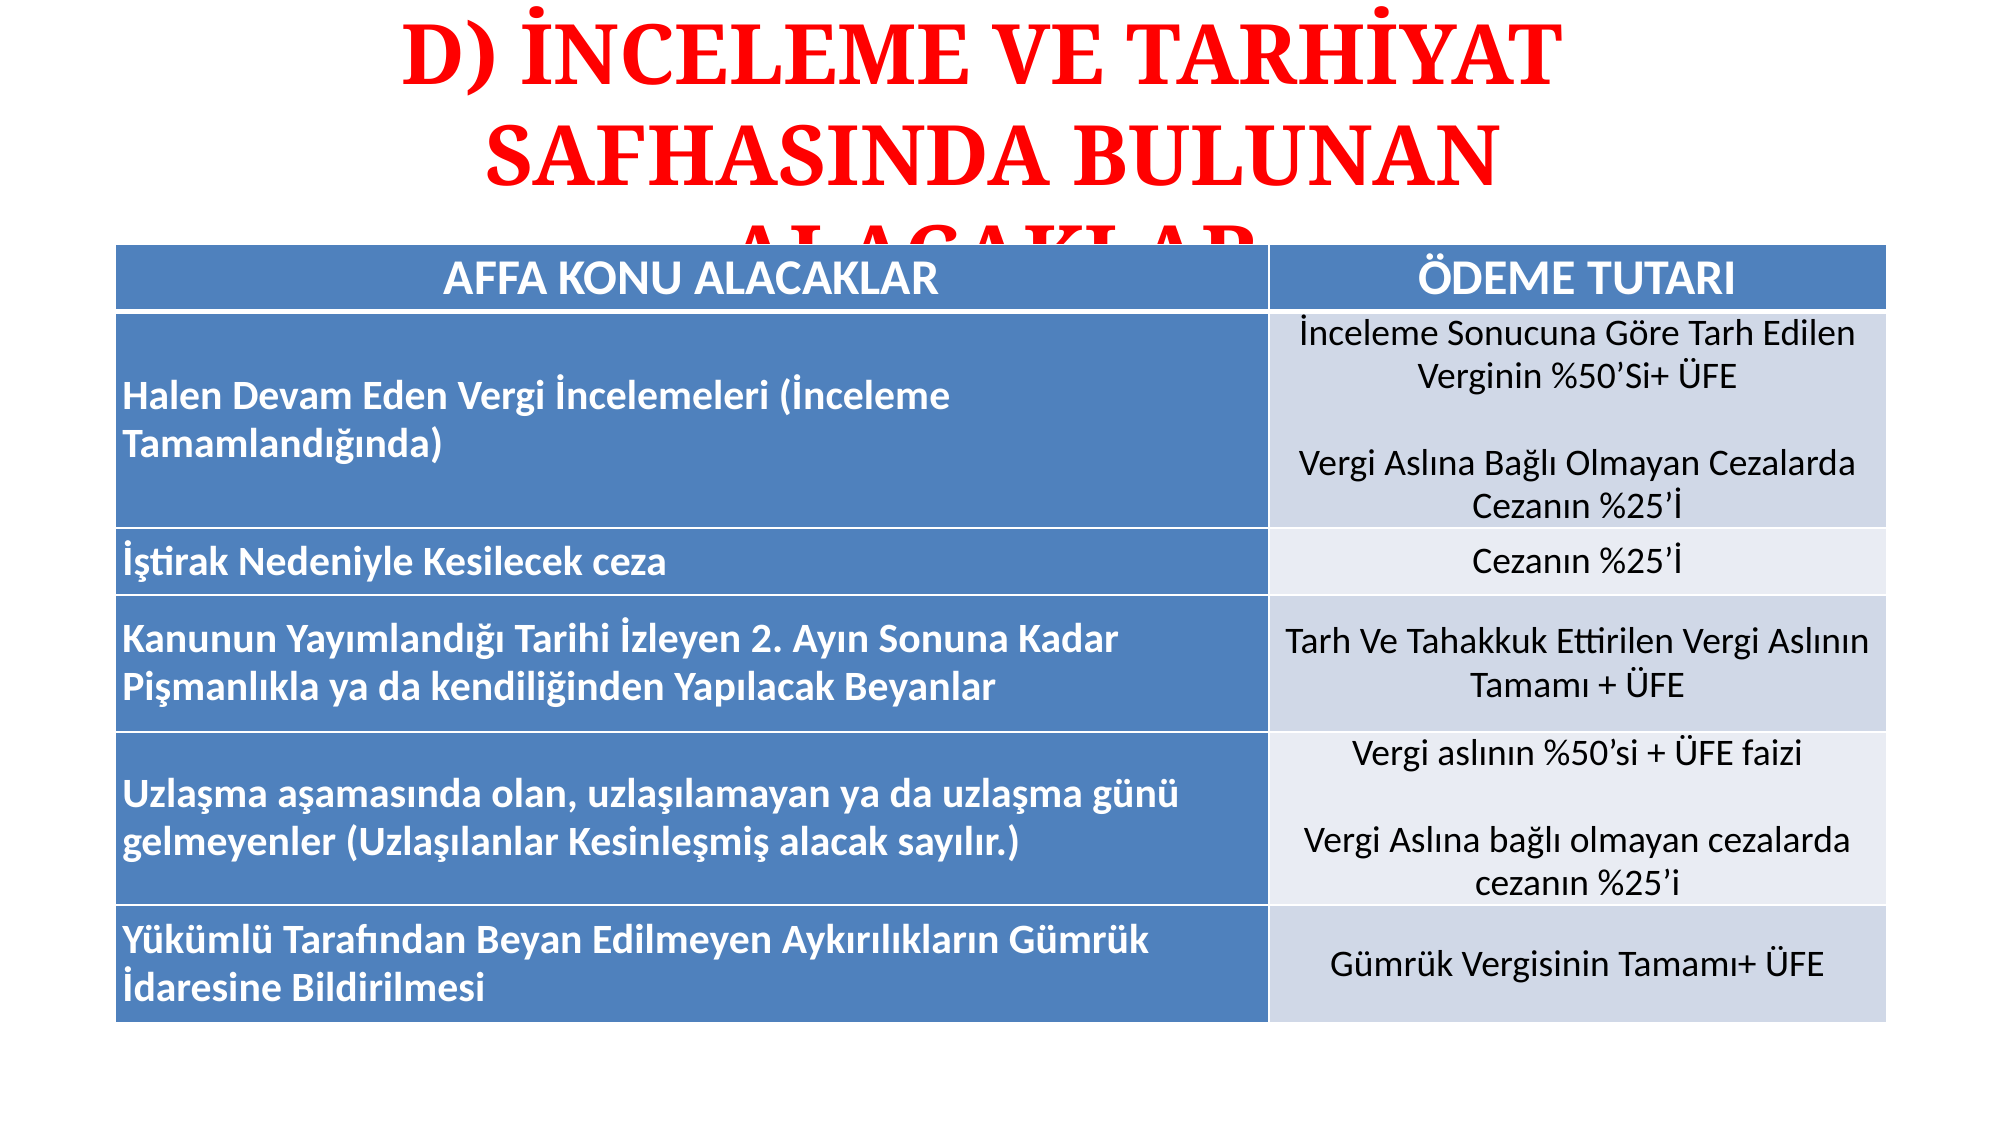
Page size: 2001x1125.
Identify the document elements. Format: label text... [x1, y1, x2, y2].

table_cell Gümrük Vergisinin Tamamı+ ÜFE [1270, 906, 1886, 1022]
table_cell Kanunun Yayımlandığı Tarihi İzleyen 2. Ayın Sonuna Kadar Pişmanlıkla ya da kendiliğinden Yapılacak Beyanlar [116, 596, 1268, 731]
table_cell Tarh Ve Tahakkuk Ettirilen Vergi Aslının Tamamı + ÜFE [1270, 596, 1886, 731]
table_cell Yükümlü Tarafından Beyan Edilmeyen Aykırılıkların Gümrük İdaresine Bildirilmesi [116, 906, 1268, 1022]
table_cell Vergi aslının %50’si + ÜFE faizi Vergi Aslına bağlı olmayan cezalarda cezanın %25’i [1270, 733, 1886, 904]
table_cell Cezanın %25’İ [1270, 529, 1886, 594]
table_header AFFA KONU ALACAKLAR [116, 245, 1268, 309]
table_cell İnceleme Sonucuna Göre Tarh Edilen Verginin %50’Si+ ÜFE Vergi Aslına Bağlı Olmayan Cezalarda Cezanın %25’İ [1270, 314, 1886, 527]
table_cell Uzlaşma aşamasında olan, uzlaşılamayan ya da uzlaşma günü gelmeyenler (Uzlaşılanlar Kesinleşmiş alacak sayılır.) [116, 733, 1268, 904]
table_header ÖDEME TUTARI [1270, 245, 1886, 309]
table_cell İştirak Nedeniyle Kesilecek ceza [116, 529, 1268, 594]
title D) İNCELEME VE TARHİYAT SAFHASINDA BULUNAN ALACAKLAR [214, 59, 1773, 244]
table_cell Halen Devam Eden Vergi İncelemeleri (İnceleme Tamamlandığında) [116, 314, 1268, 527]
